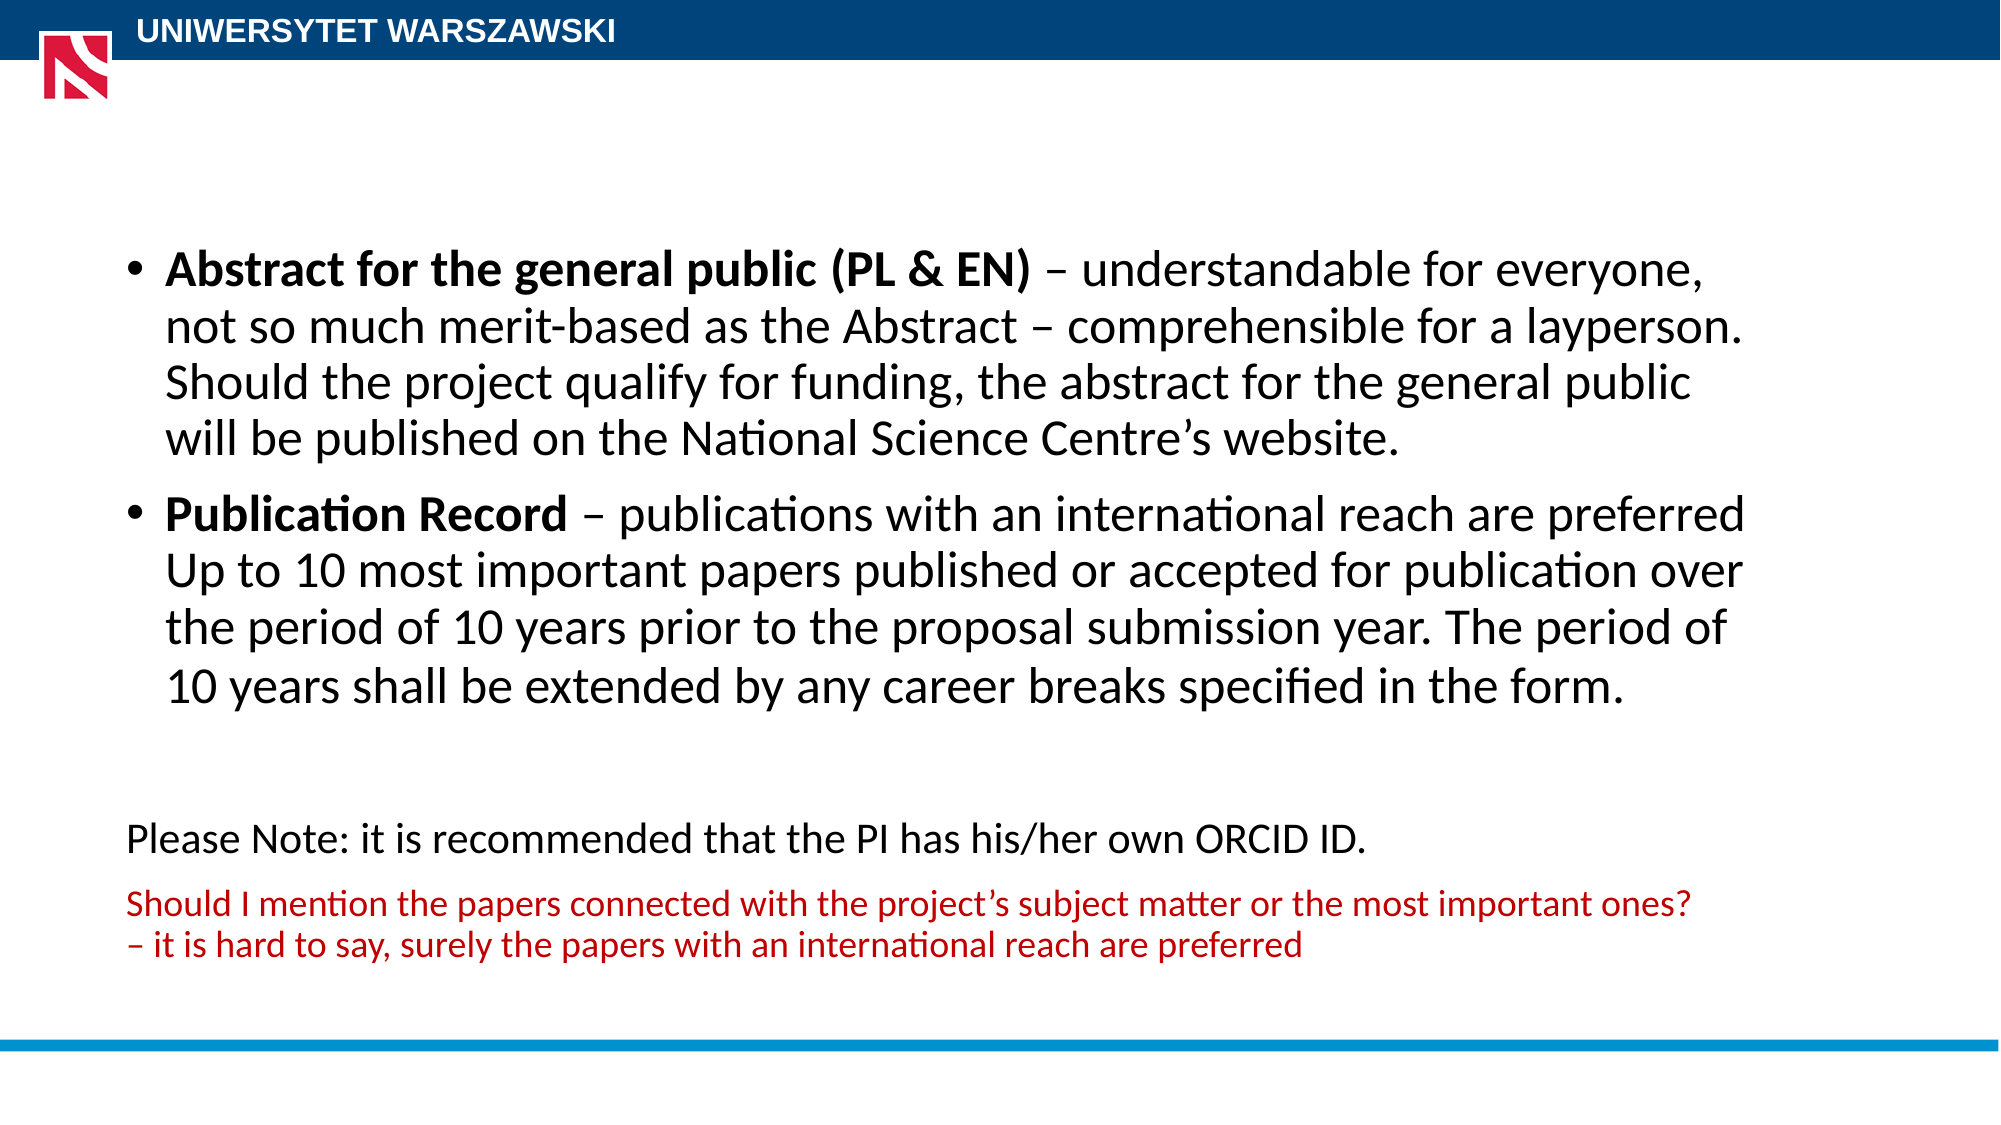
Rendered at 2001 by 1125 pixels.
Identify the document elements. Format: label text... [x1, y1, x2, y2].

picture [38, 31, 112, 103]
list Abstract for the general public (PL & EN) – understandable for everyone, not so much merit-based as the Abstract – comprehensible for a layperson. Should the project qualify for funding, the abstract for the general public will be published on the National Science Centre’s website. Publication Record – publications with an international reach are preferred Up to 10 most important papers published or accepted for publication over the period of 10 years prior to the proposal submission year. The period of 10 years shall be extended by any career breaks specified in the form. Please Note: it is recommended that the PI has his/her own ORCID ID. Should I mention the papers connected with the project’s subject matter or the most important ones? – it is hard to say, surely the papers with an international reach are preferred [111, 234, 1772, 992]
